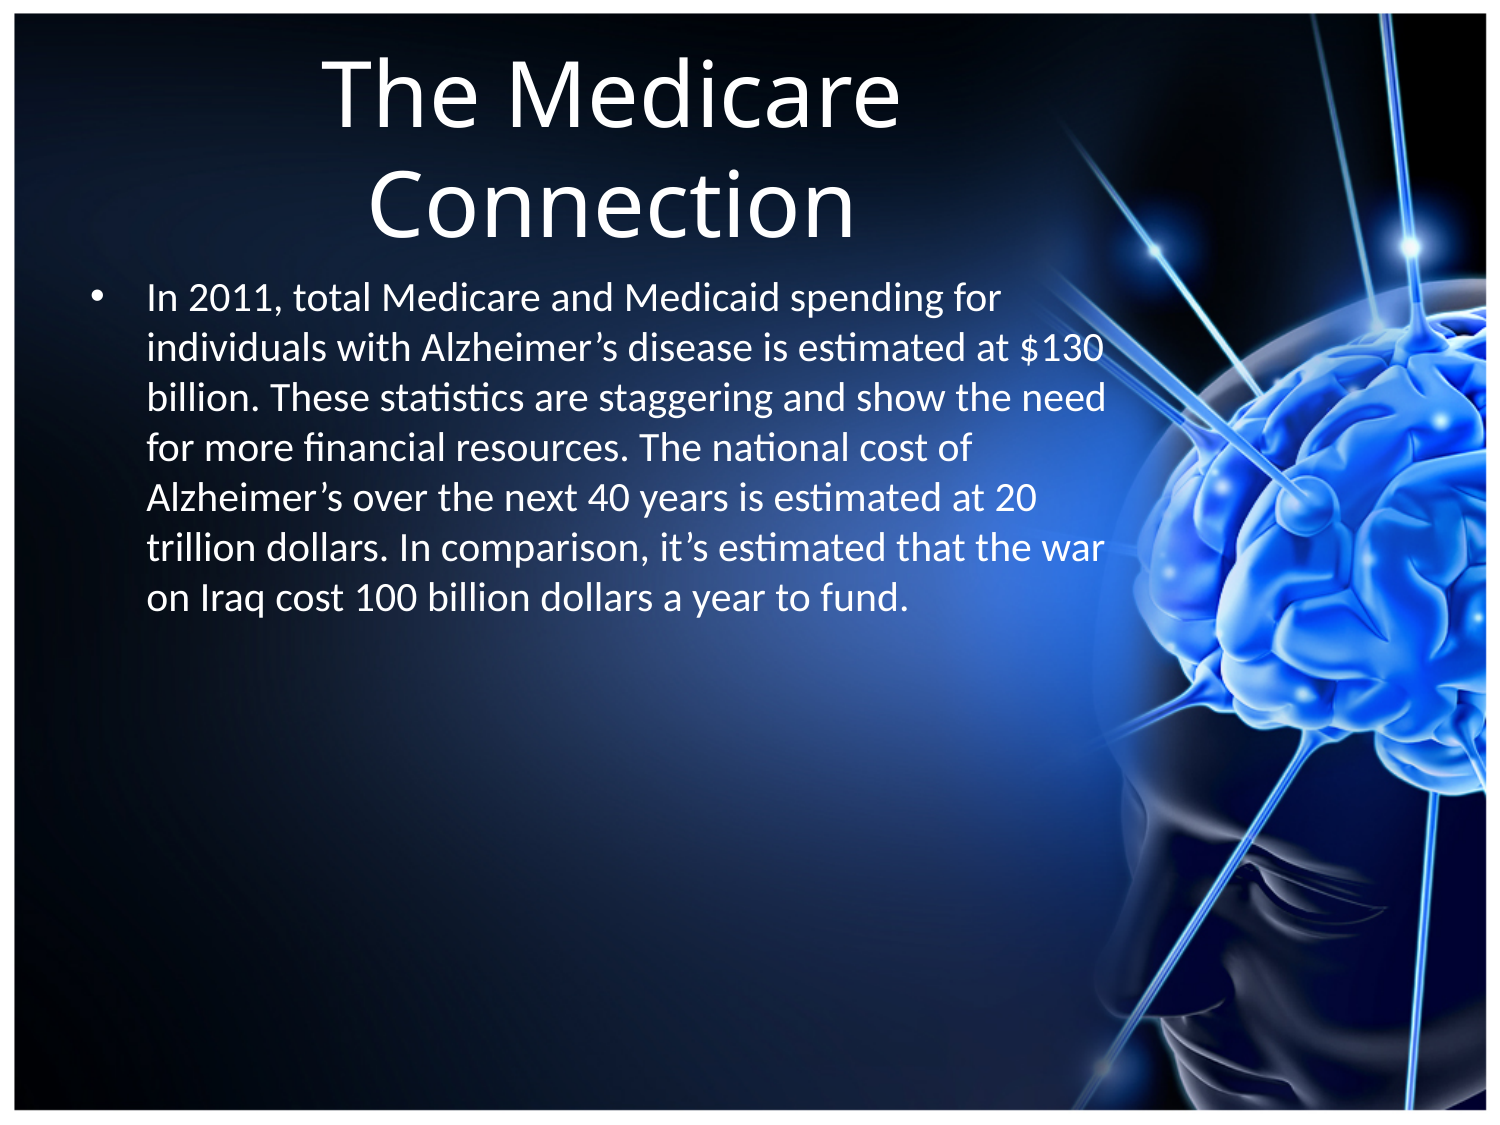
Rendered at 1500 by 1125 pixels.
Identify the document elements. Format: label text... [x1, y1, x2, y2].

list In 2011, total Medicare and Medicaid spending for individuals with Alzheimer’s disease is estimated at $130 billion. These statistics are staggering and show the need for more financial resources. The national cost of Alzheimer’s over the next 40 years is estimated at 20 trillion dollars. In comparison, it’s estimated that the war on Iraq cost 100 billion dollars a year to fund. [74, 262, 1151, 1088]
picture [0, 0, 1500, 1125]
title The Medicare Connection [74, 74, 1151, 218]
